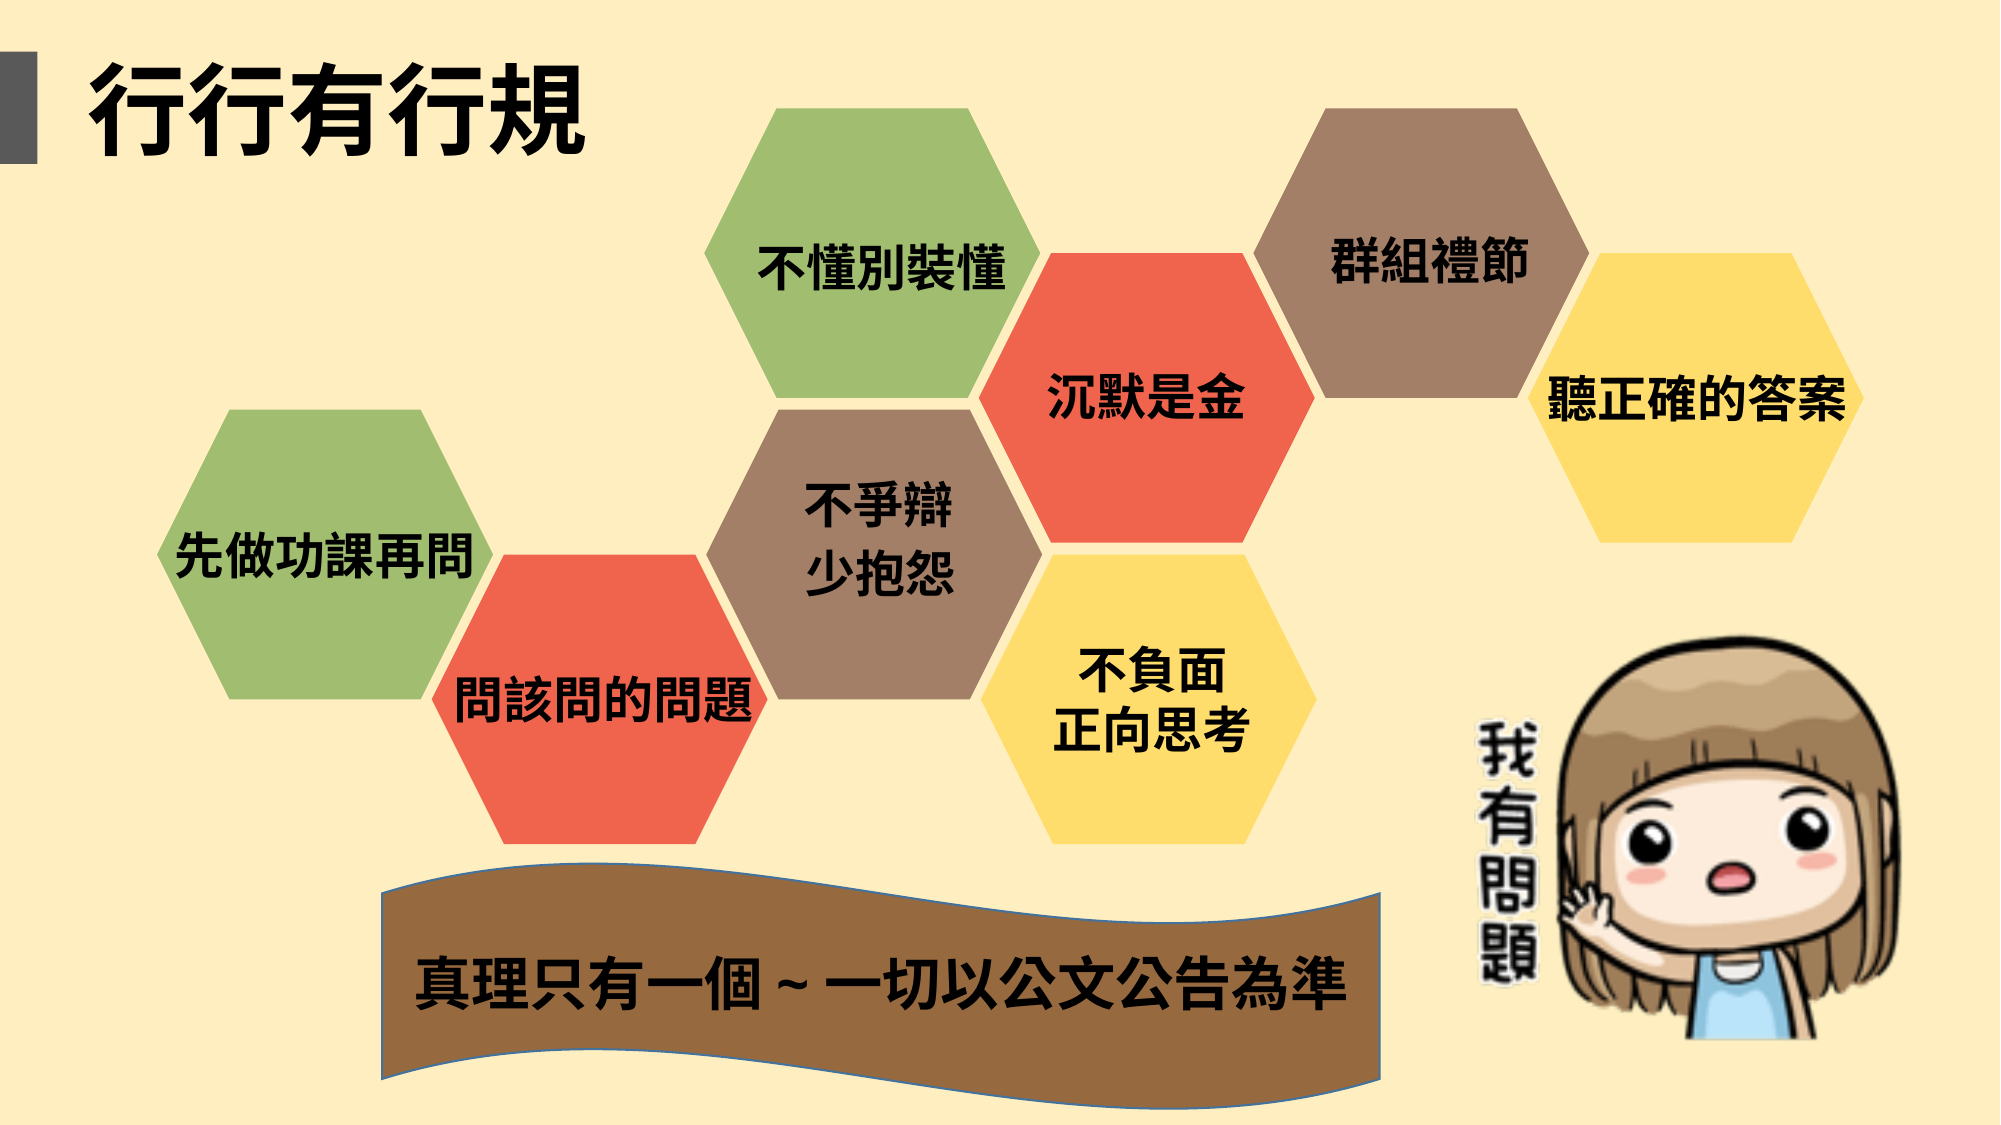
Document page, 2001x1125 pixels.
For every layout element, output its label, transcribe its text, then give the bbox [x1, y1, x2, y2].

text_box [156, 409, 1317, 845]
text_box 行行有行規 [72, 39, 603, 175]
picture [1435, 604, 1949, 1062]
text_box [0, 51, 38, 164]
text_box 真理只有一個~一切以公文公告為準 [381, 862, 1381, 1110]
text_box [704, 108, 1864, 543]
